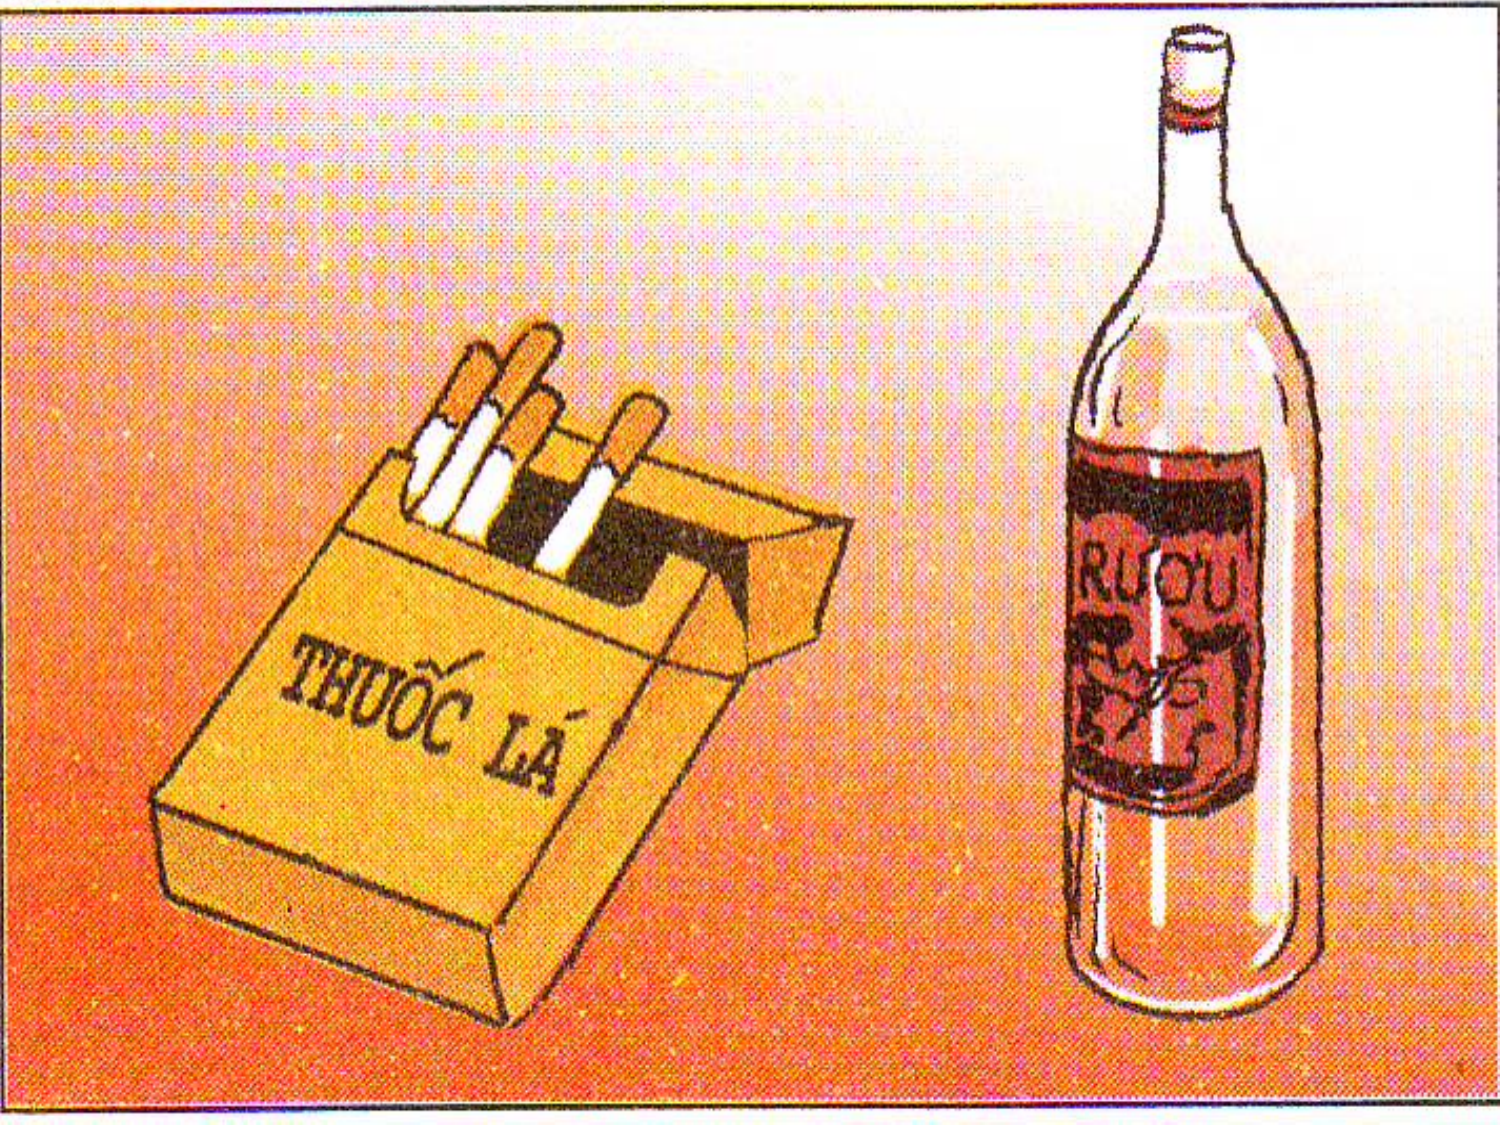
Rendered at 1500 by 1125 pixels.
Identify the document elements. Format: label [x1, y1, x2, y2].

list [0, 0, 1500, 1125]
